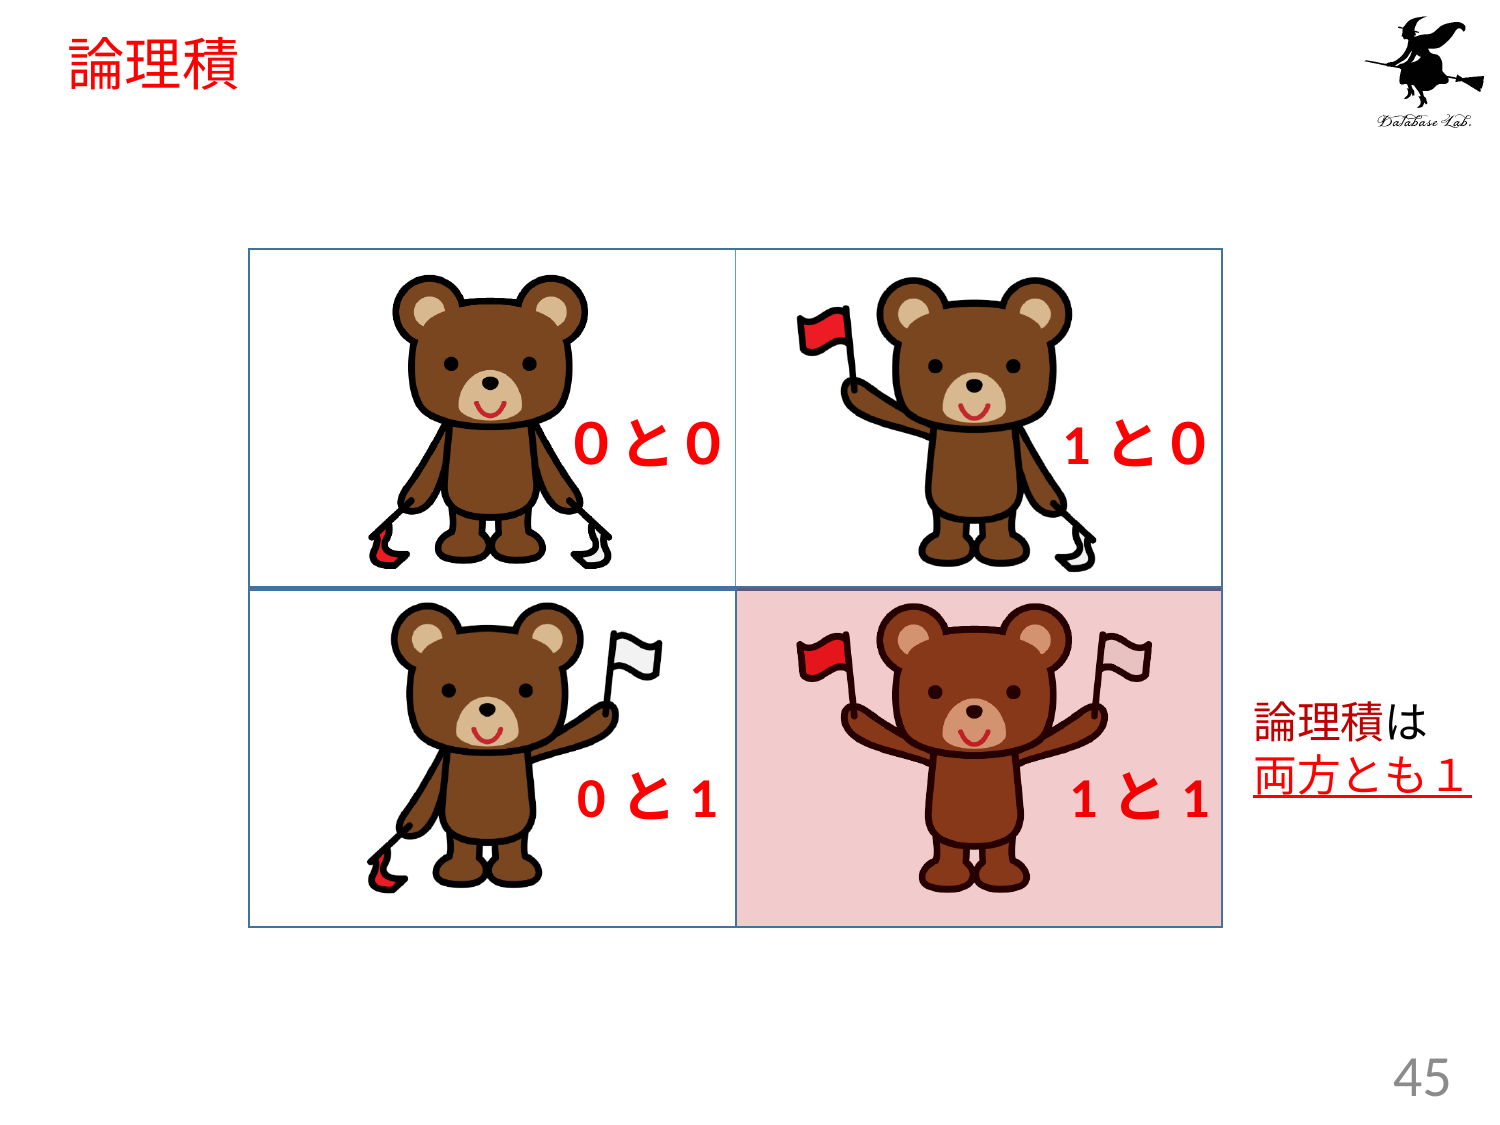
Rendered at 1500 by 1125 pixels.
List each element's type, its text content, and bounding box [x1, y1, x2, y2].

text_box 1と０ [1177, 400, 1232, 484]
text_box ０と０ [736, 400, 747, 484]
text_box [736, 586, 1223, 928]
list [771, 251, 1177, 577]
title 論理積 [52, 28, 1441, 106]
text_box ０と０ [693, 400, 735, 484]
text_box [248, 248, 1223, 588]
picture [771, 577, 1177, 916]
picture [286, 249, 693, 911]
text_box [248, 588, 735, 928]
text_box 論理積は 両方とも１ [1238, 687, 1487, 808]
slide_number 45 [1129, 1042, 1467, 1103]
picture [1362, 14, 1486, 130]
text_box 0と1 [687, 753, 733, 836]
